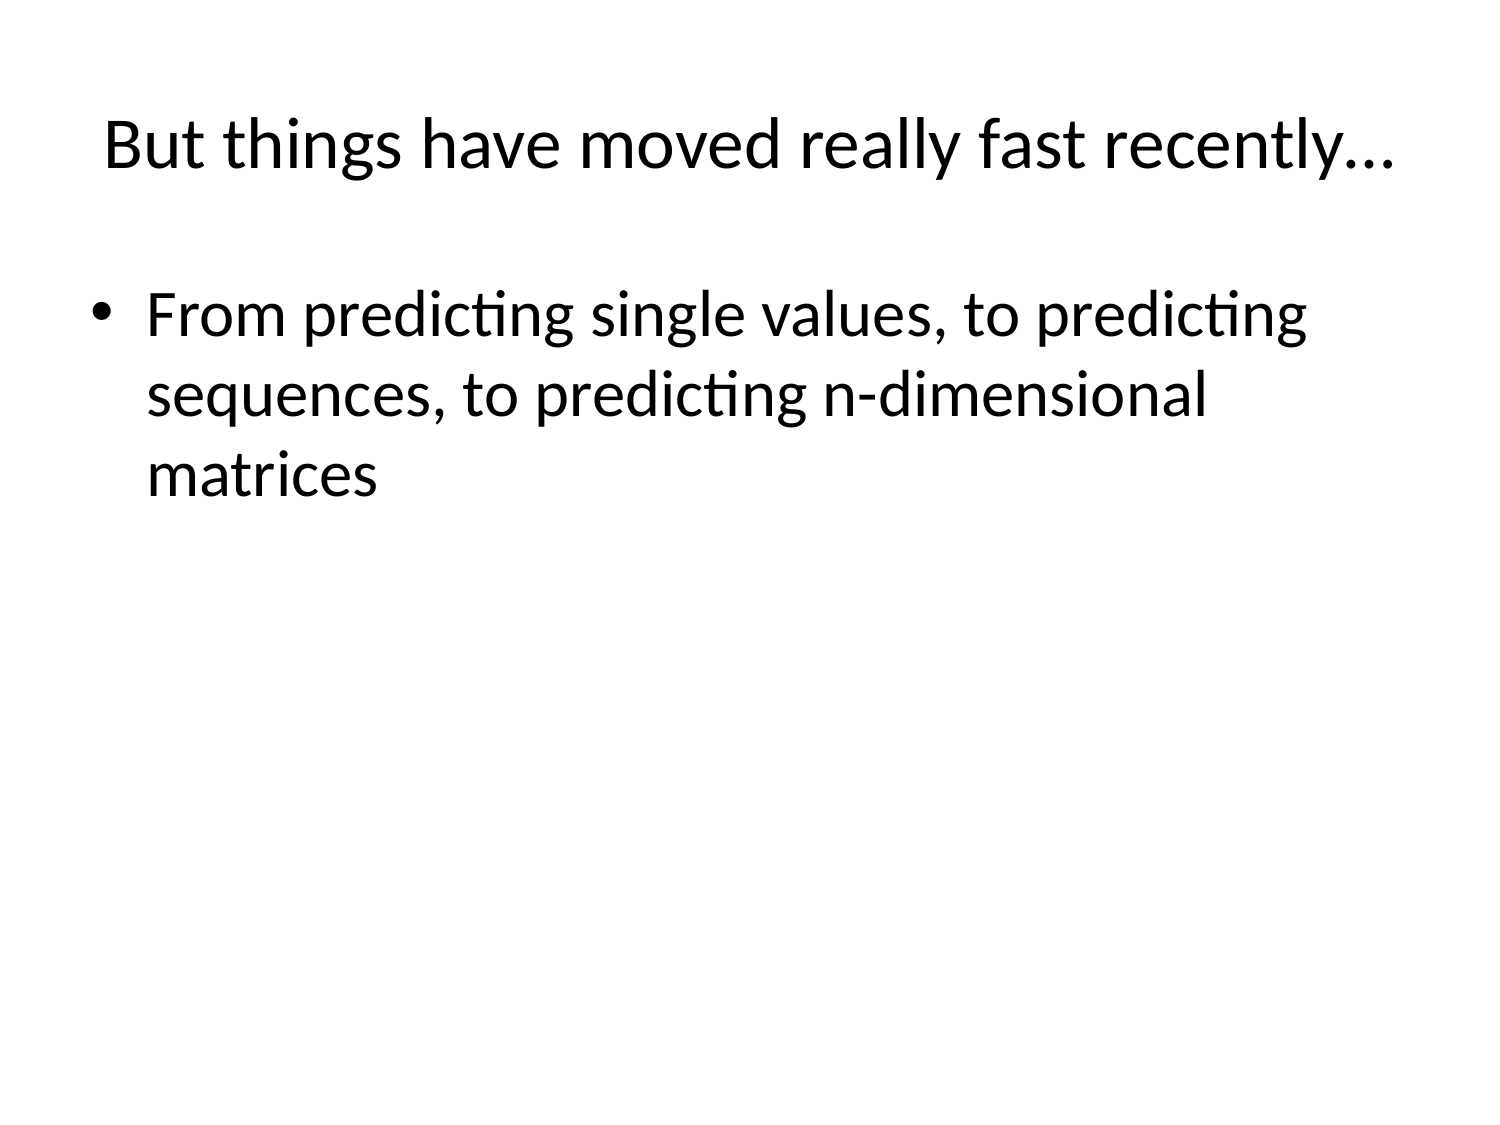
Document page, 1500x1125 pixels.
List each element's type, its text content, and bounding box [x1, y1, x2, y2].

list From predicting single values, to predicting sequences, to predicting n-dimensional matrices [75, 262, 1425, 1005]
title But things have moved really fast recently… [75, 45, 1425, 233]
